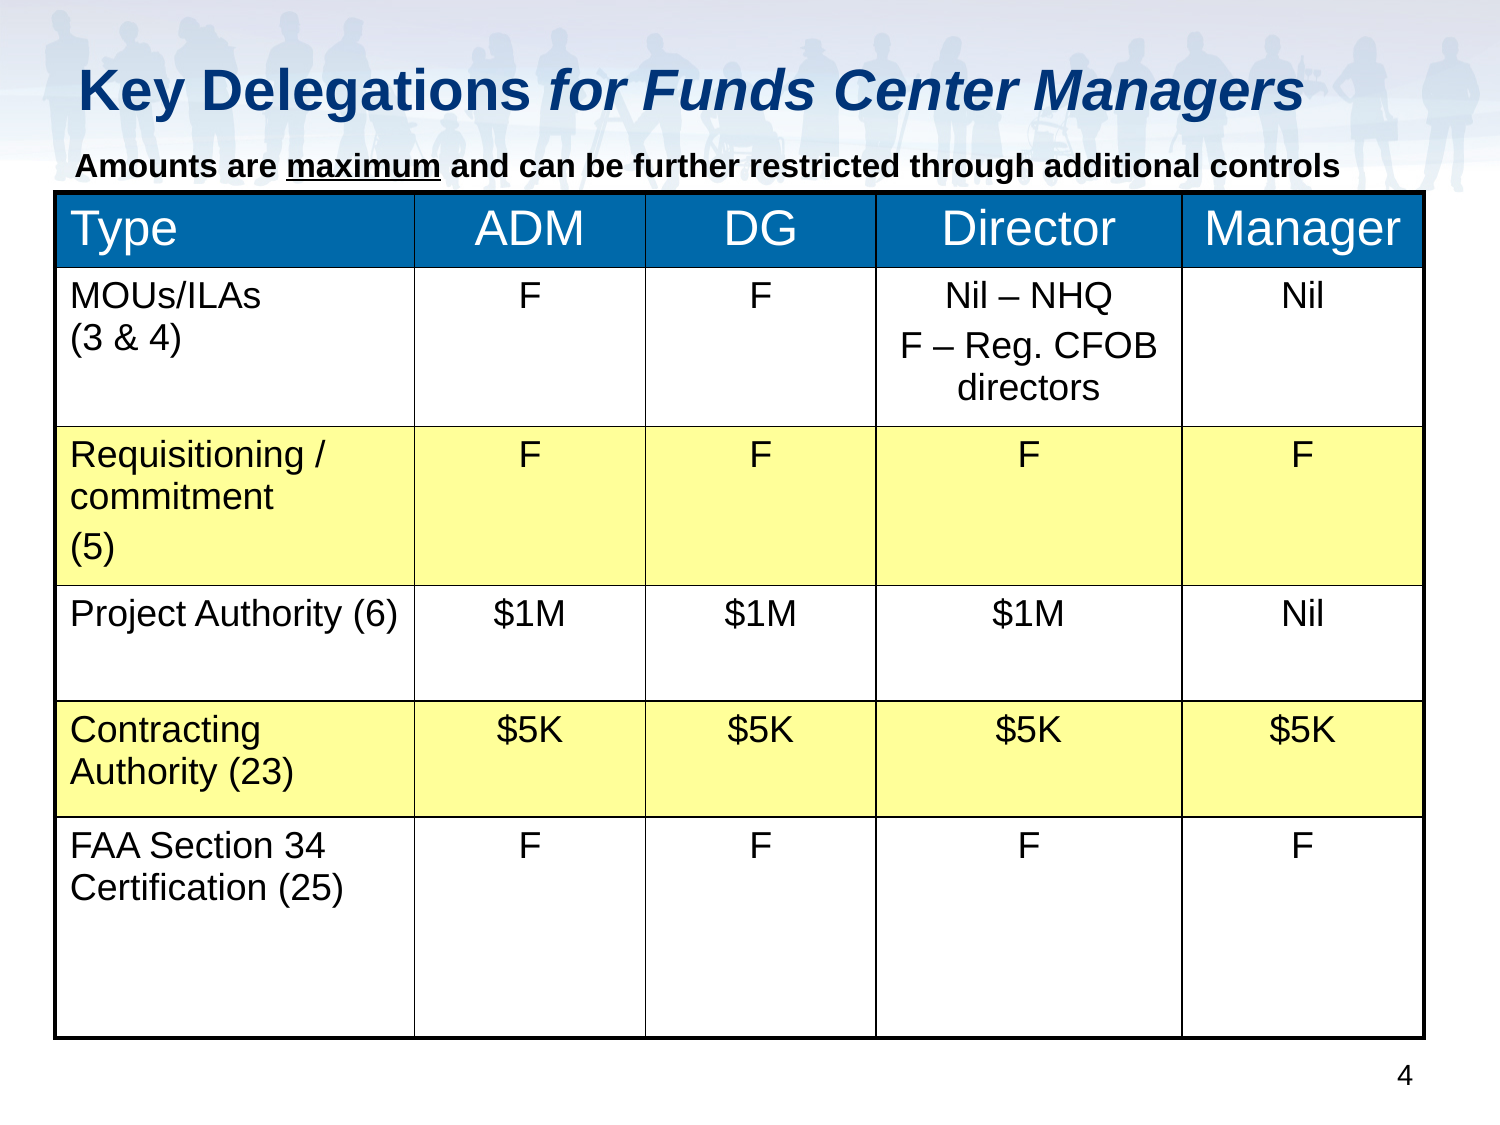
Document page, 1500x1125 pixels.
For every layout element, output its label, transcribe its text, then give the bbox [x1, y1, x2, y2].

table_header ADM [415, 195, 645, 267]
table_cell Requisitioning / commitment (5) [57, 427, 414, 585]
table_cell F [877, 427, 1181, 585]
table_header Type [57, 195, 414, 267]
table_cell FAA Section 34 Certification (25) [57, 818, 414, 1036]
table_cell $1M [415, 586, 645, 700]
table_cell Contracting Authority (23) [57, 702, 414, 816]
table_cell $5K [877, 702, 1181, 816]
table_header DG [646, 195, 875, 267]
table_header Director [877, 195, 1181, 267]
table_cell $5K [646, 702, 875, 816]
table_cell F [1183, 818, 1422, 1036]
picture [0, 0, 1500, 200]
table_cell $5K [415, 702, 645, 816]
table_cell F [415, 427, 645, 585]
table_cell $5K [1183, 702, 1422, 816]
table_cell Project Authority (6) [57, 586, 414, 700]
table_cell MOUs/ILAs (3 & 4) [57, 268, 414, 426]
table_cell F [877, 818, 1181, 1036]
text_box Amounts are maximum and can be further restricted through additional controls [59, 136, 1357, 190]
table_cell F [415, 818, 645, 1036]
table_cell F [415, 268, 645, 426]
table_header Manager [1183, 195, 1422, 267]
table_cell F [646, 268, 875, 426]
table_cell F [646, 427, 875, 585]
table_cell Nil [1183, 586, 1422, 700]
title Key Delegations for Funds Center Managers [63, 44, 1434, 134]
table_cell $1M [646, 586, 875, 700]
table_cell F [646, 818, 875, 1036]
table_cell $1M [877, 586, 1181, 700]
table_cell F [1183, 427, 1422, 585]
table_cell Nil [1183, 268, 1422, 426]
table_cell Nil – NHQ F – Reg. CFOB directors [877, 268, 1181, 426]
